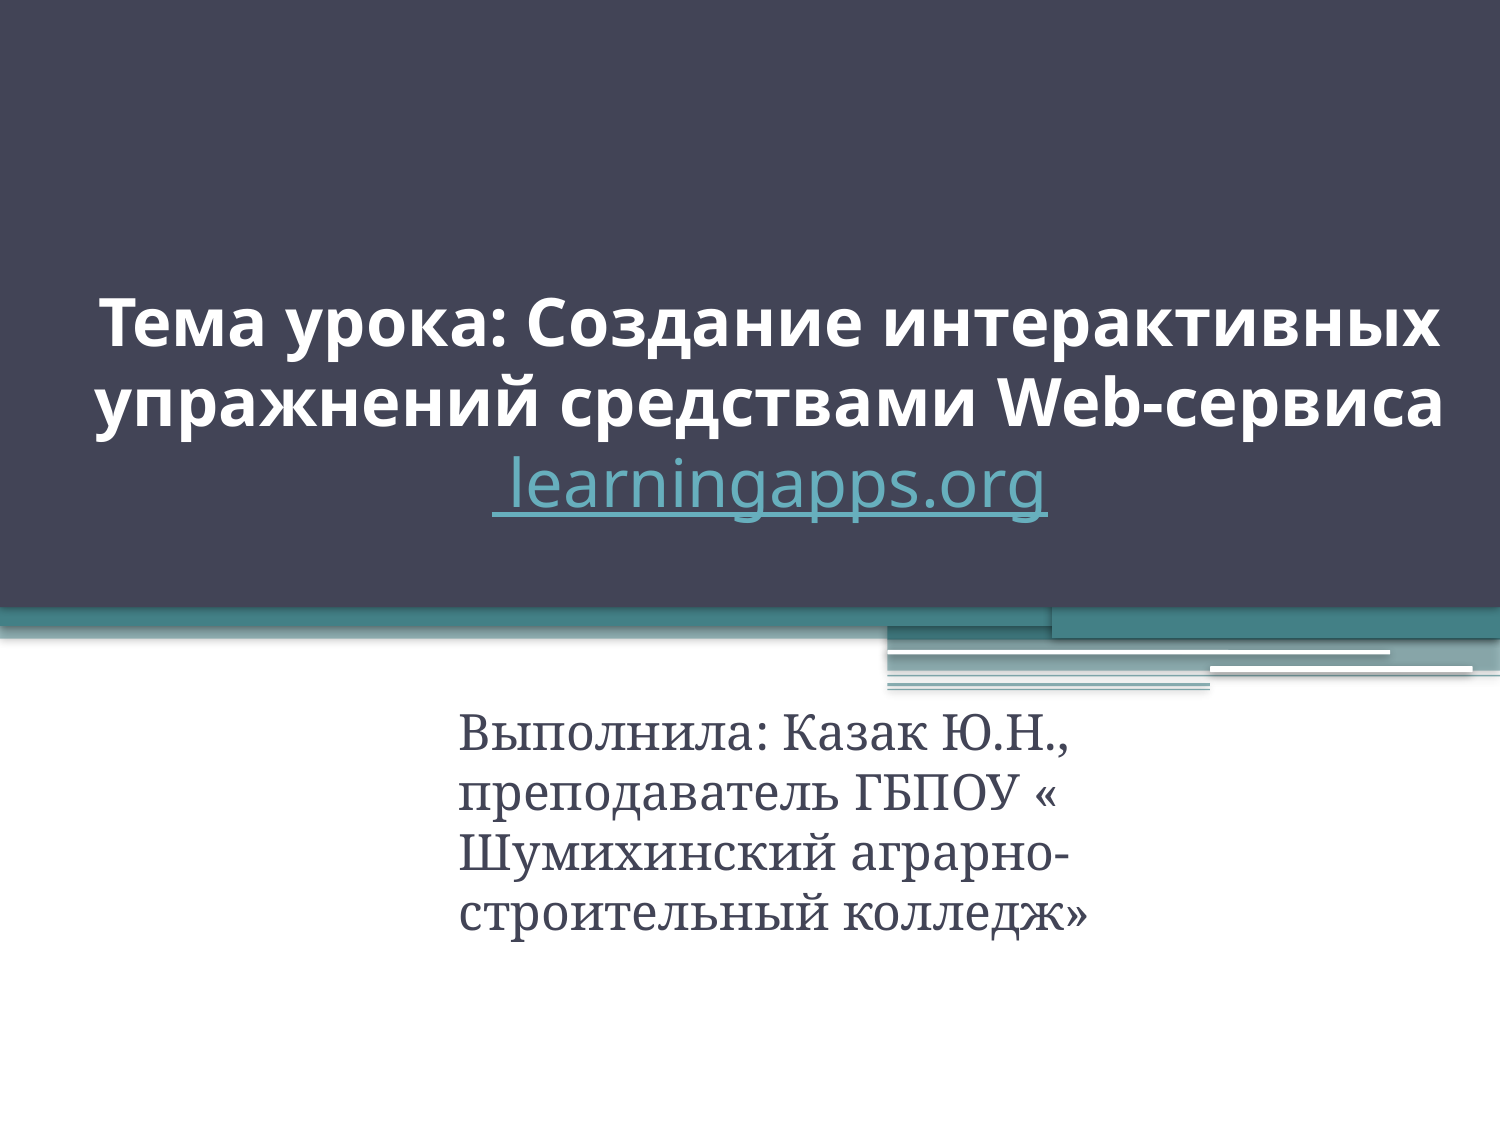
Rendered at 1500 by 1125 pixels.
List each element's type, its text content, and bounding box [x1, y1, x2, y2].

title Тема урока: Создание интерактивных упражнений средствами Web-сервиса learningapps.org [76, 231, 1465, 540]
subtitle Выполнила: Казак Ю.Н., преподаватель ГБПОУ « Шумихинский аграрно-строительный колледж» [433, 692, 1419, 941]
